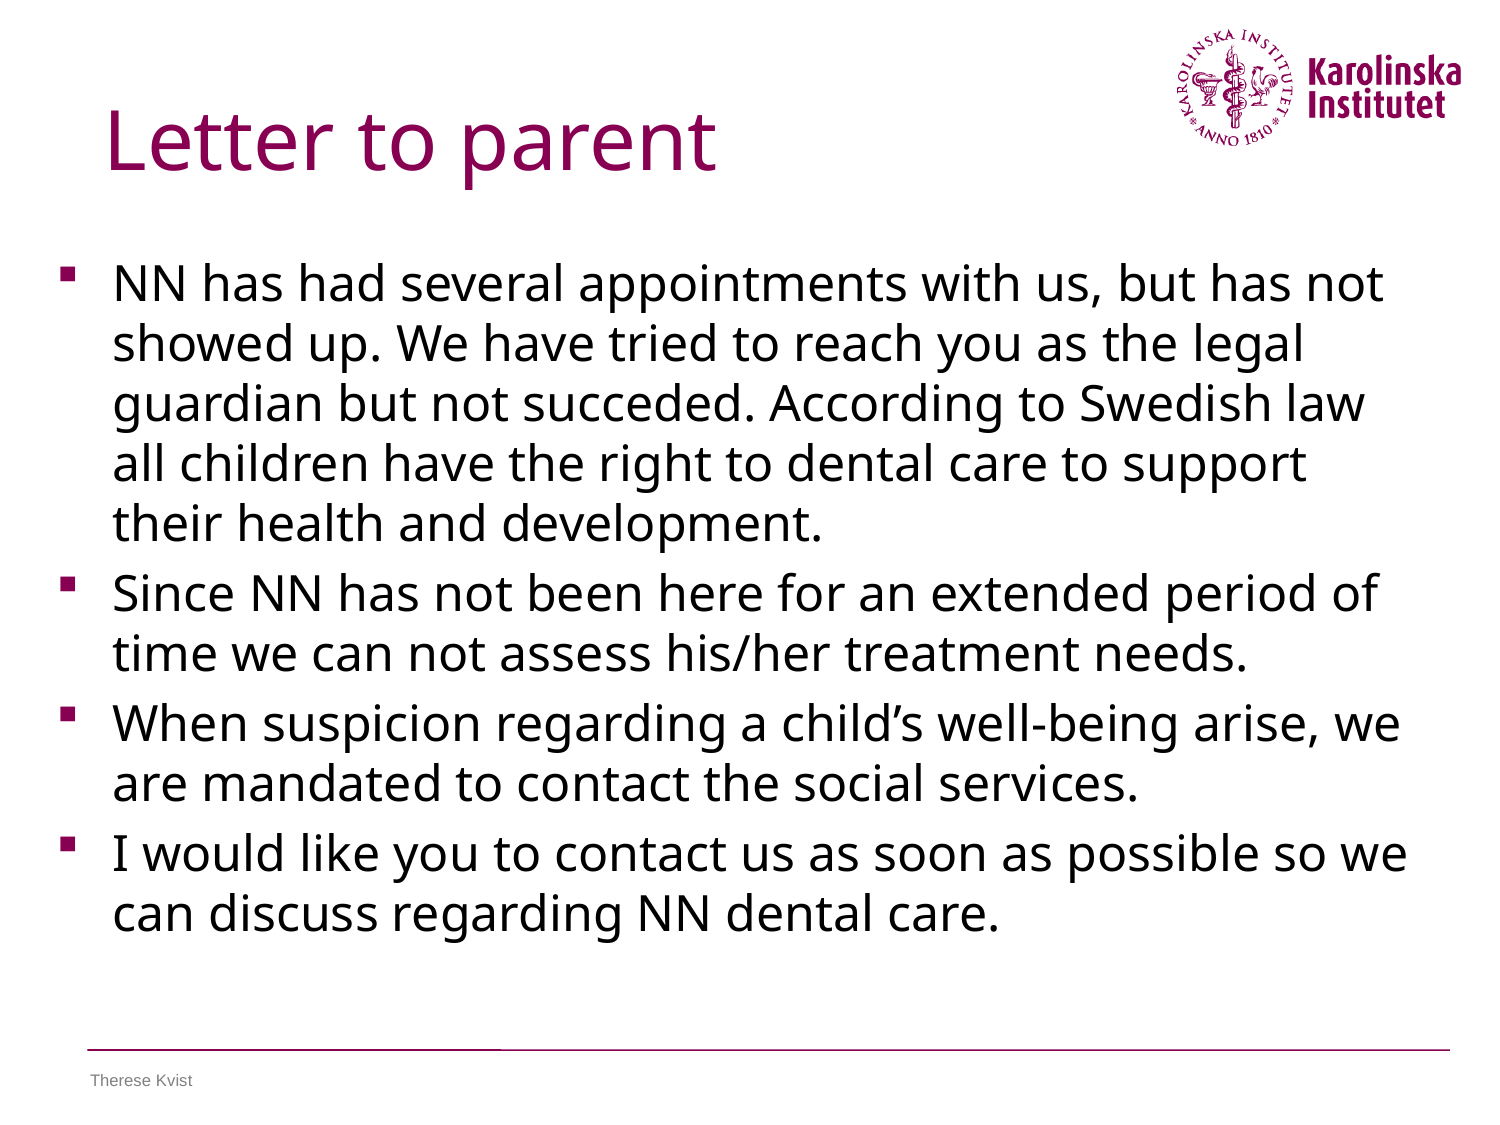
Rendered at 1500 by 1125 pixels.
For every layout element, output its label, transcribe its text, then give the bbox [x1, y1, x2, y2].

title Letter to parent [88, 79, 1364, 243]
picture [1177, 29, 1461, 146]
list NN has had several appointments with us, but has not showed up. We have tried to reach you as the legal guardian but not succeded. According to Swedish law all children have the right to dental care to support their health and development. Since NN has not been here for an extended period of time we can not assess his/her treatment needs. When suspicion regarding a child’s well-being arise, we are mandated to contact the social services. I would like you to contact us as soon as possible so we can discuss regarding NN dental care. [41, 243, 1448, 1024]
footer Therese Kvist [74, 1062, 551, 1101]
